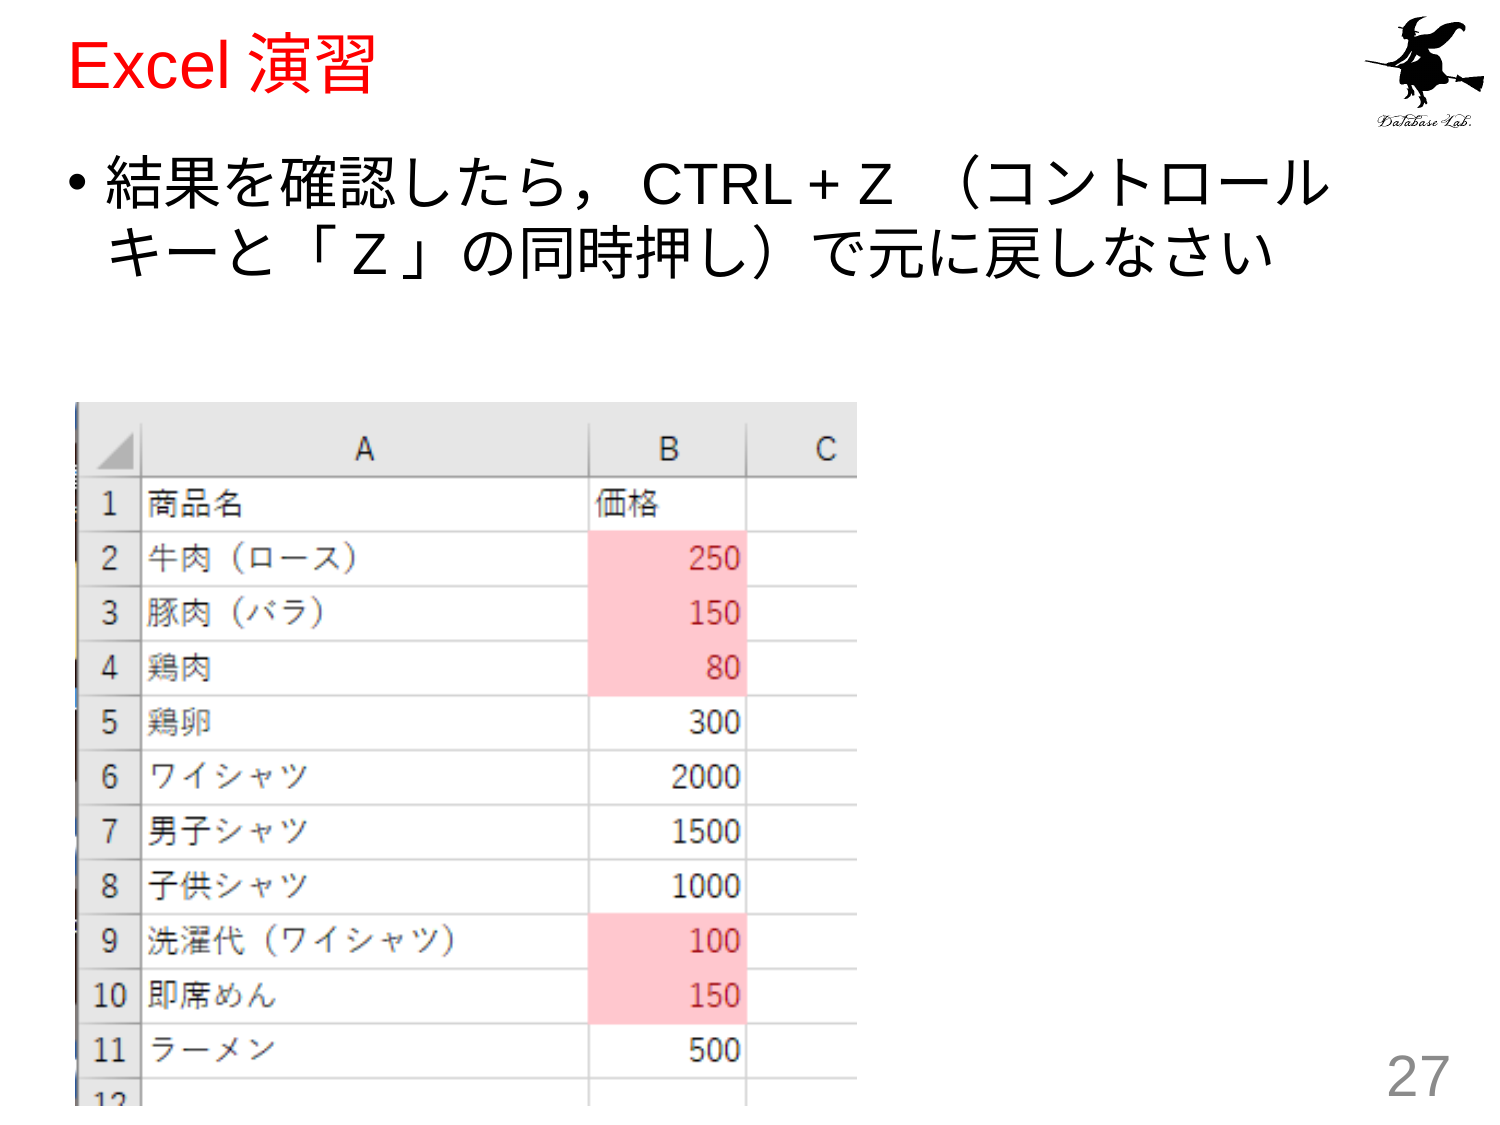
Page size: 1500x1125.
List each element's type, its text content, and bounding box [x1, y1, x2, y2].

picture [75, 402, 857, 1106]
title Excel演習 [52, 28, 1441, 106]
slide_number 27 [1129, 1042, 1467, 1103]
picture [1362, 14, 1486, 130]
list 結果を確認したら，CTRL + Z （コントロールキーと「Z」の同時押し）で元に戻しなさい [52, 138, 1441, 1014]
